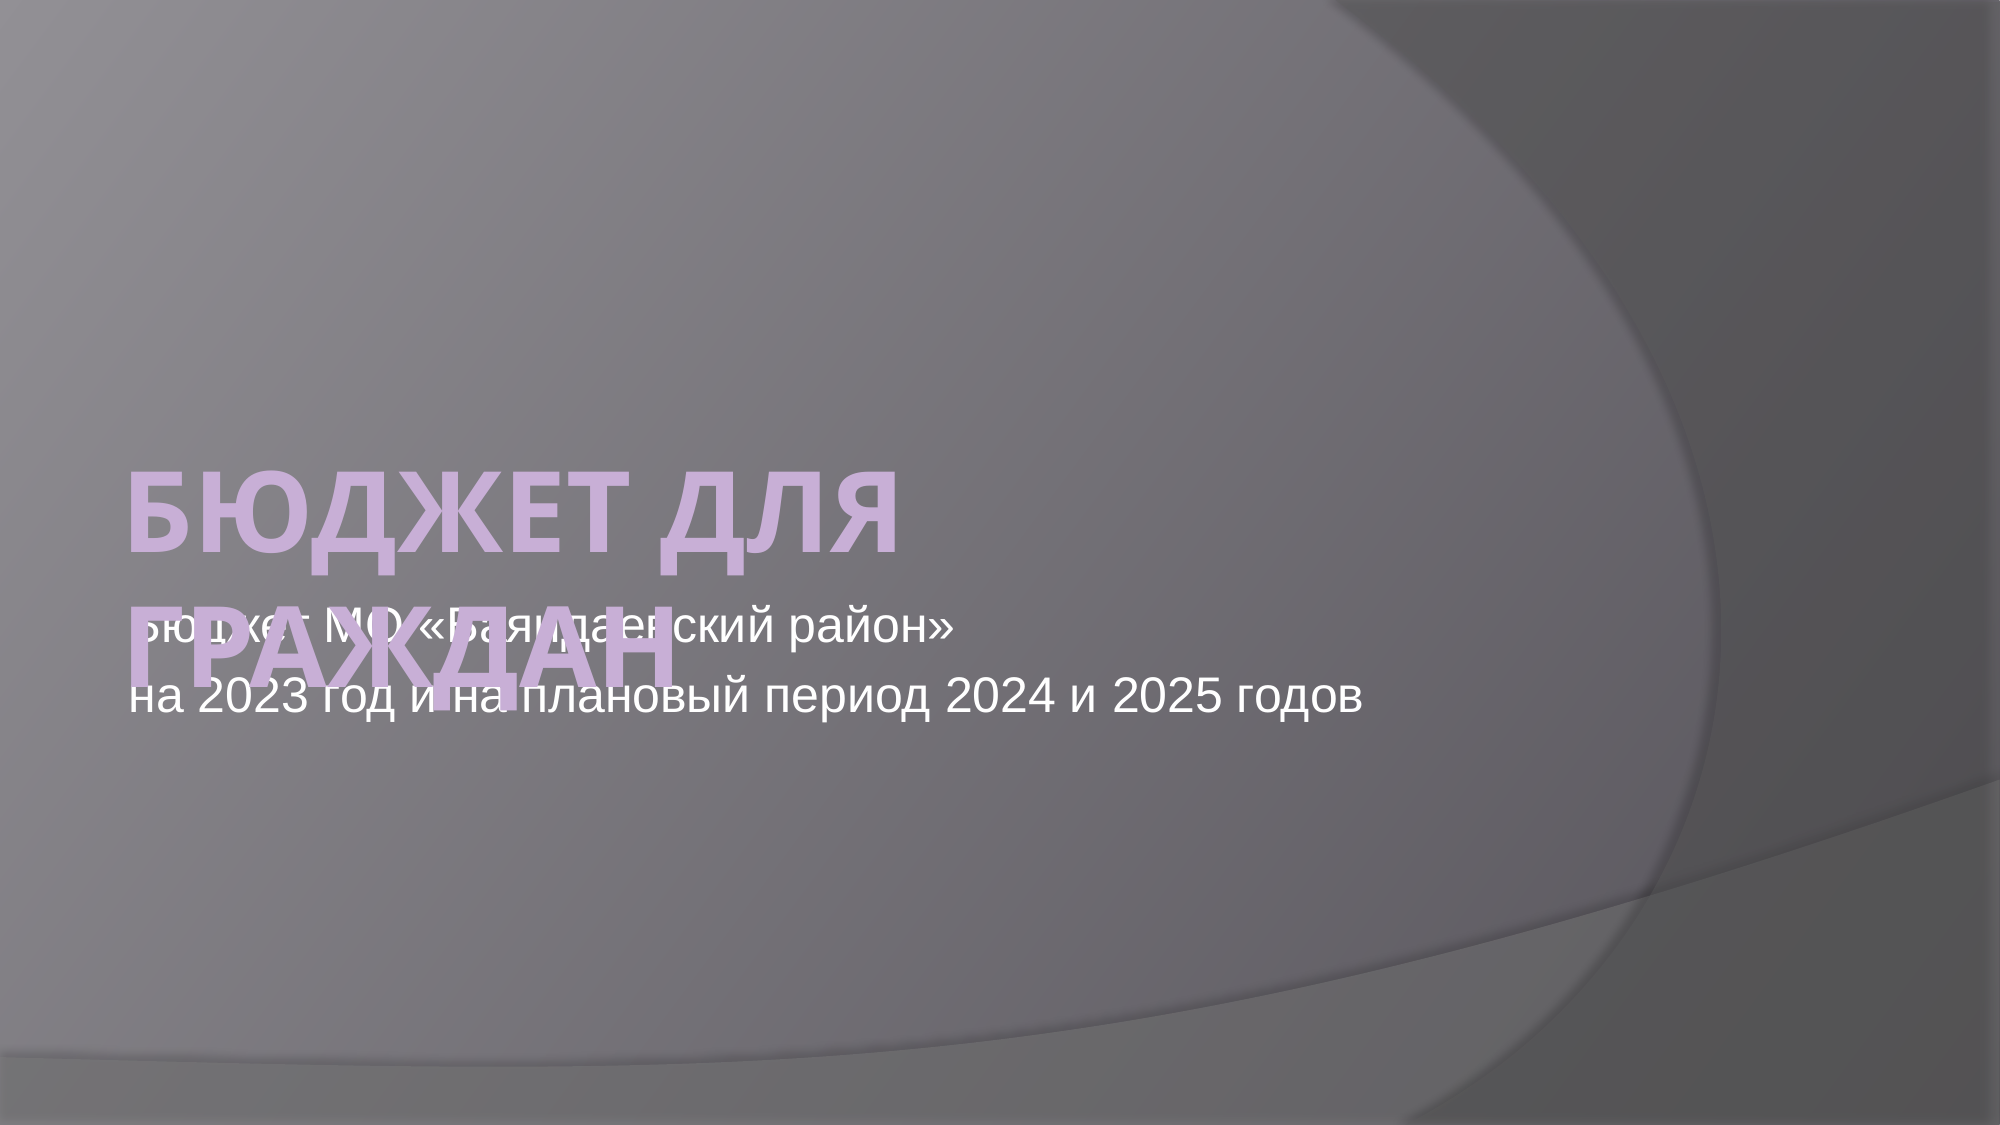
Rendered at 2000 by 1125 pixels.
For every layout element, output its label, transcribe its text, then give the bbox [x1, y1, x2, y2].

title Бюджет для граждан [113, 432, 1496, 610]
subtitle Бюджет МО «Баяндаевский район» на 2023 год и на плановый период 2024 и 2025 годов [113, 610, 1464, 723]
